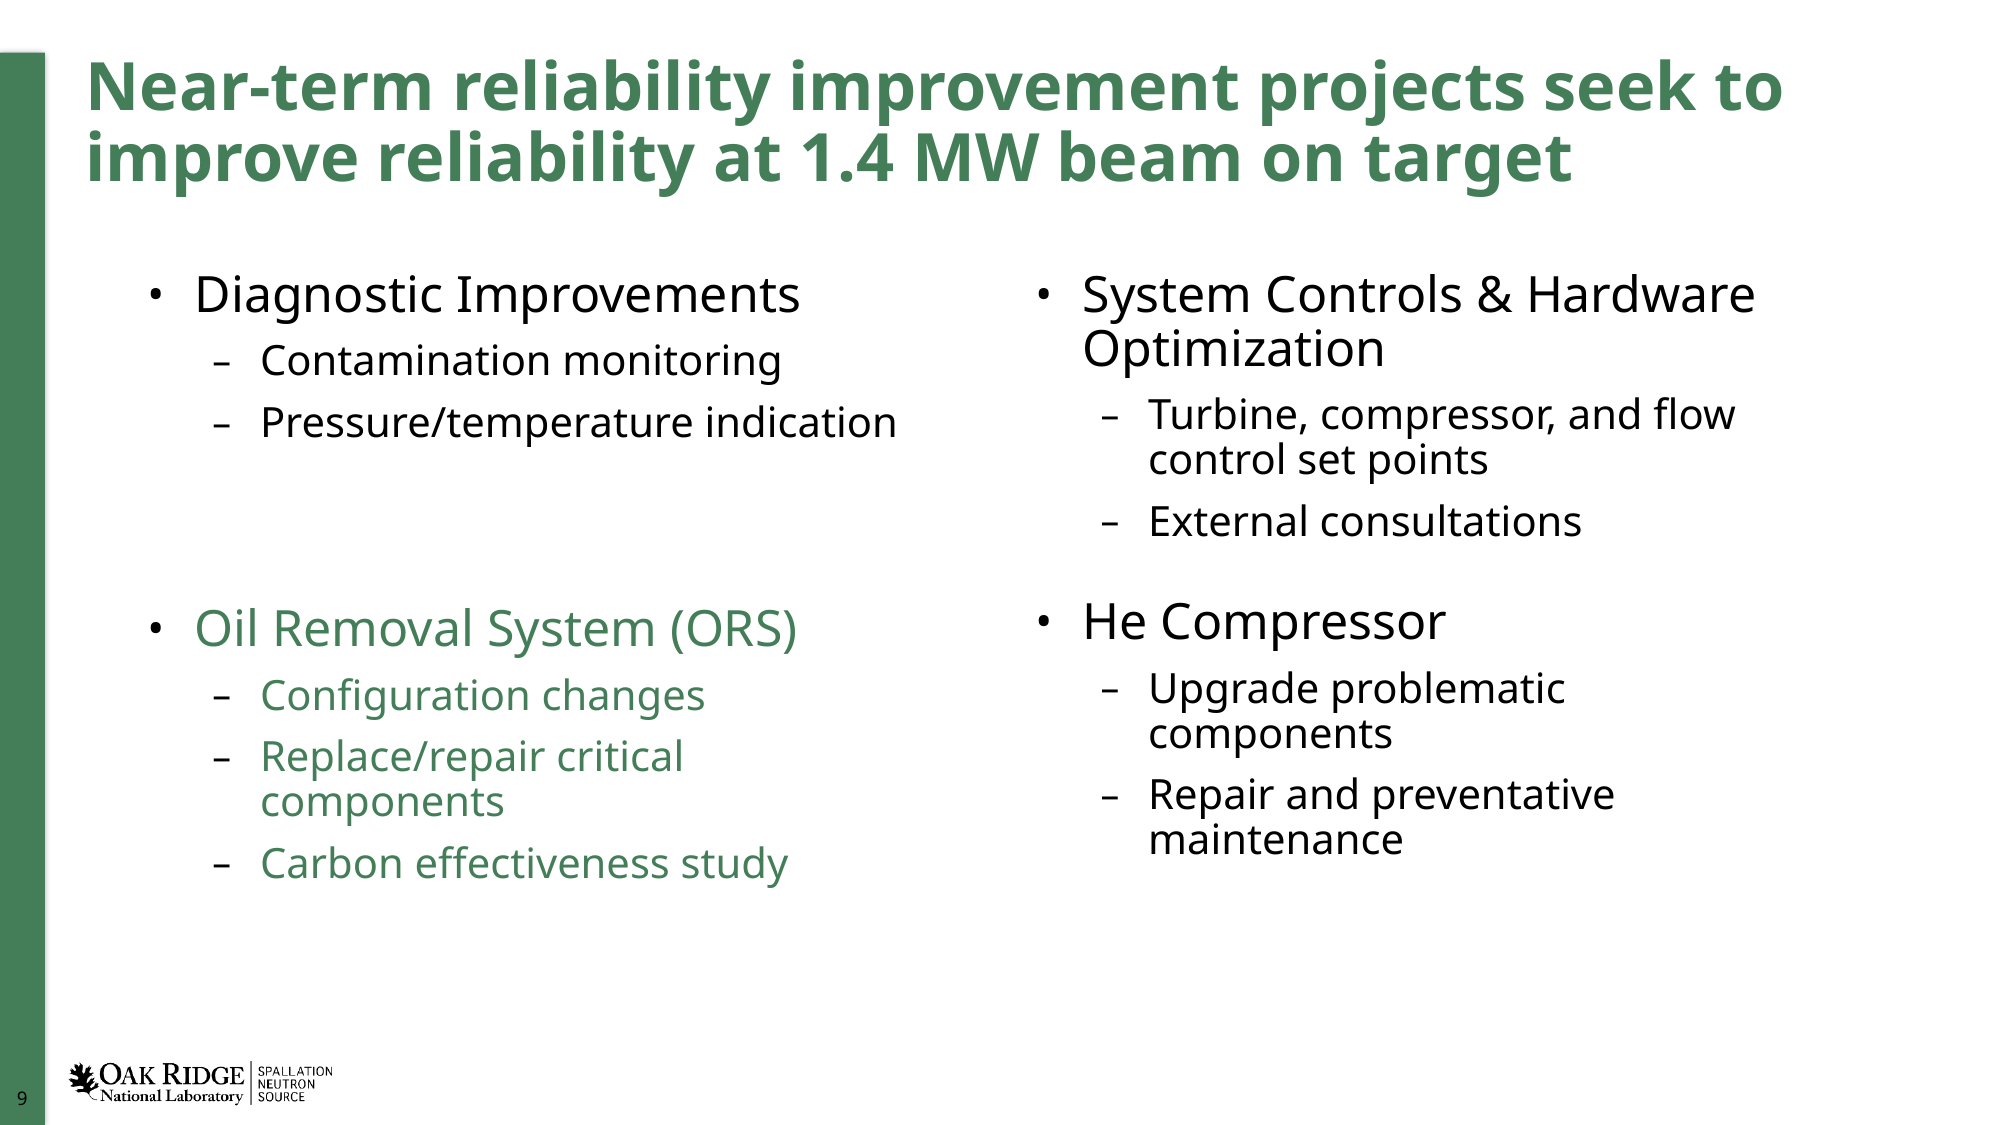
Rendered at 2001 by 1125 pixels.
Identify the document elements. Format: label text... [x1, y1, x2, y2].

picture [66, 1058, 334, 1108]
title Near-term reliability improvement projects seek to improve reliability at 1.4 MW beam on target [70, 44, 1946, 206]
list Diagnostic Improvements Contamination monitoring Pressure/temperature indication [132, 261, 914, 540]
text_box System Controls & Hardware Optimization Turbine, compressor, and flow control set points External consultations [1020, 261, 1802, 589]
text_box Oil Removal System (ORS) Configuration changes Replace/repair critical components Carbon effectiveness study [132, 595, 874, 889]
text_box He Compressor Upgrade problematic components Repair and preventative maintenance [1020, 589, 1802, 871]
